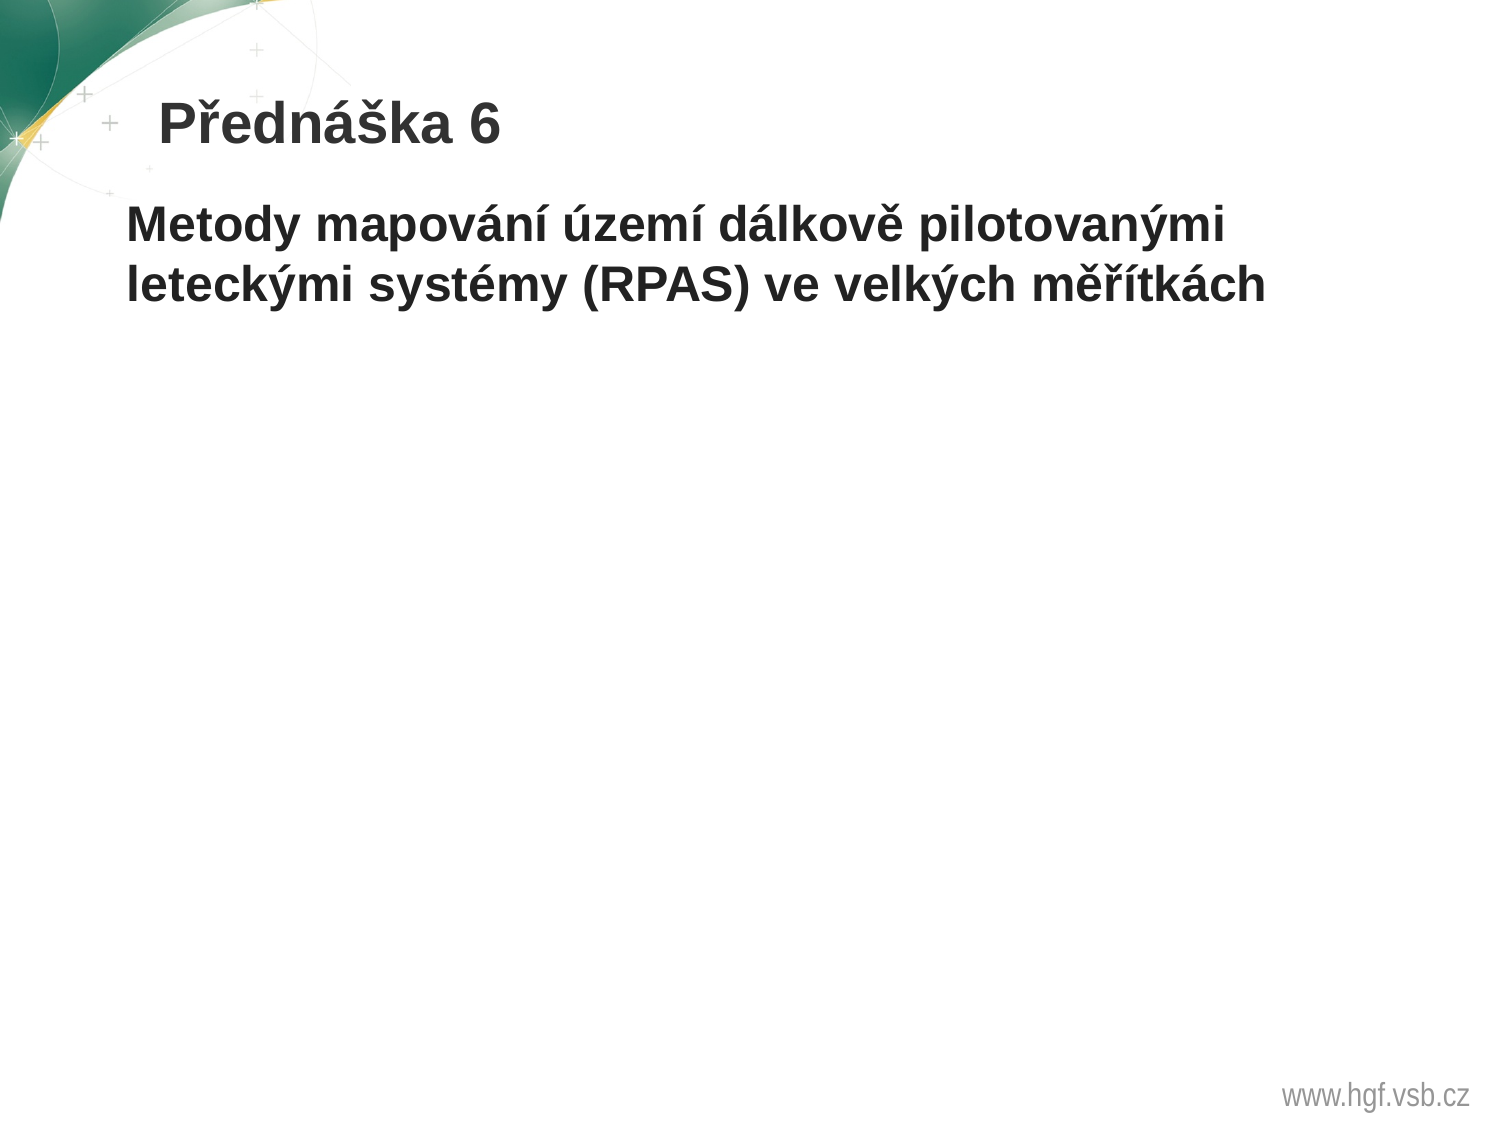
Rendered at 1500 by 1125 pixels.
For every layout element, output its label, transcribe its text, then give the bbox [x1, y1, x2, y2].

text_box Metody mapování území dálkově pilotovanými leteckými systémy (RPAS) ve velkých měřítkách [112, 184, 1376, 320]
text_box Přednáška 6 [143, 78, 518, 163]
footer www.hgf.vsb.cz [995, 1034, 1471, 1113]
picture [0, 0, 351, 225]
